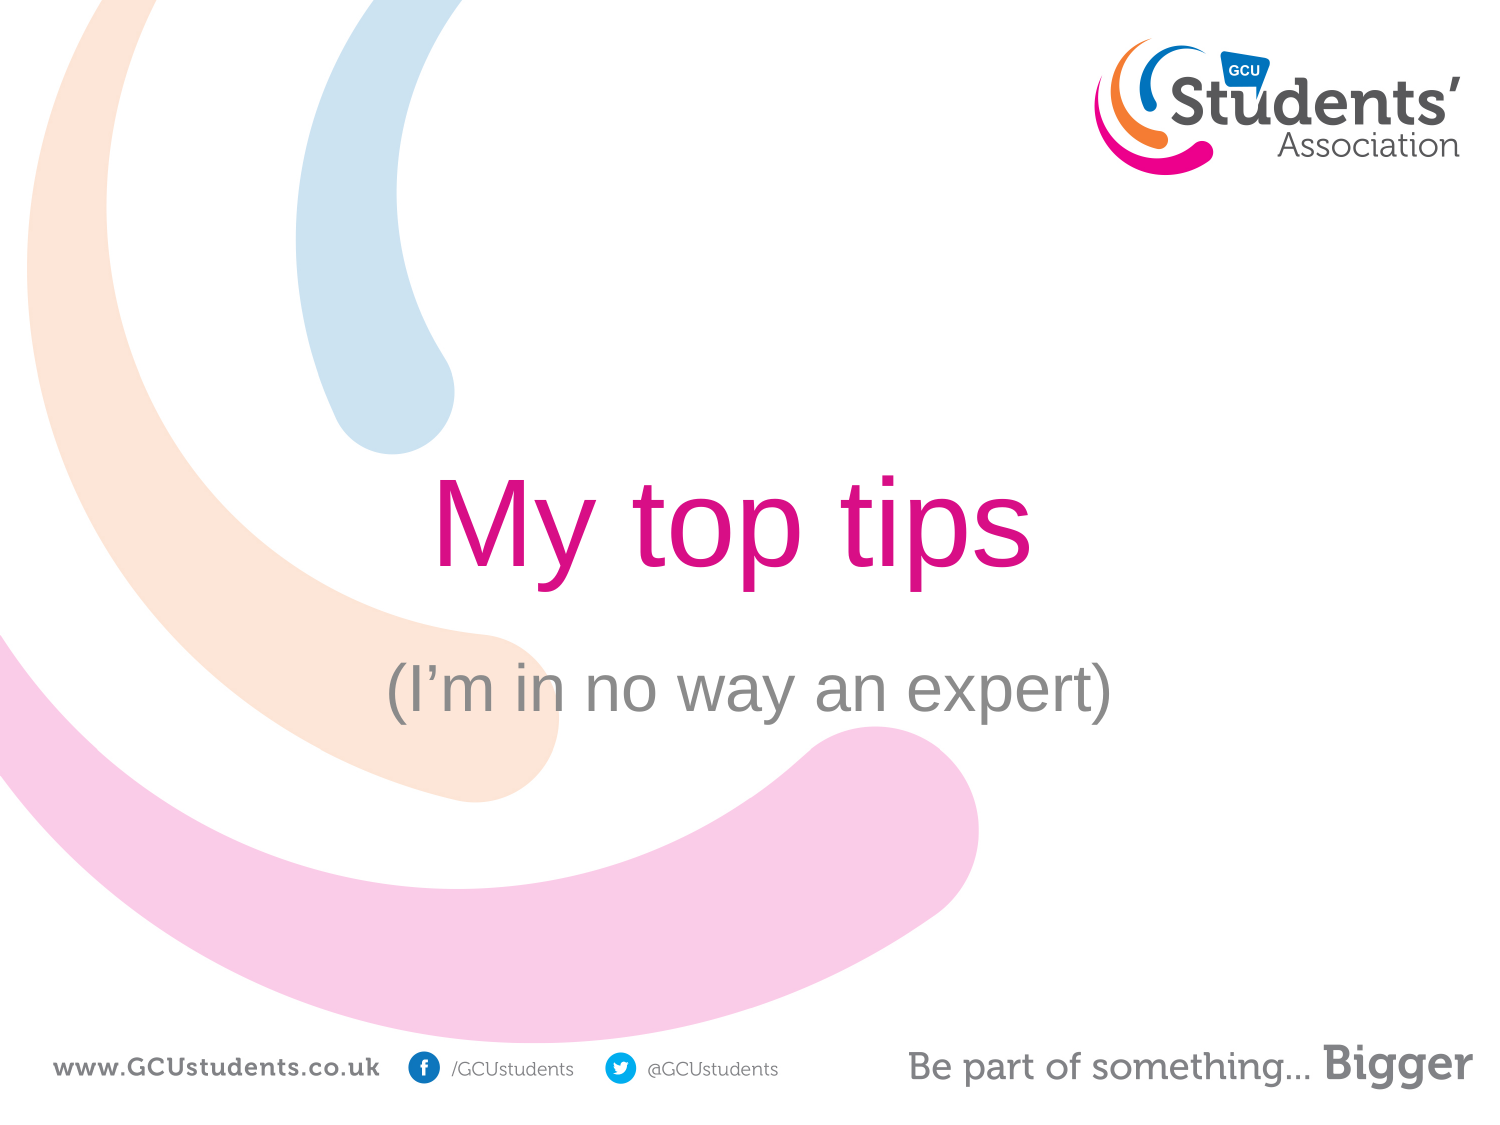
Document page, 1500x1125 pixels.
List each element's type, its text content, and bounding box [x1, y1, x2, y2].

subtitle (I’m in no way an expert) [225, 637, 1275, 925]
title My top tips [112, 396, 1388, 638]
picture [0, 0, 1500, 1125]
